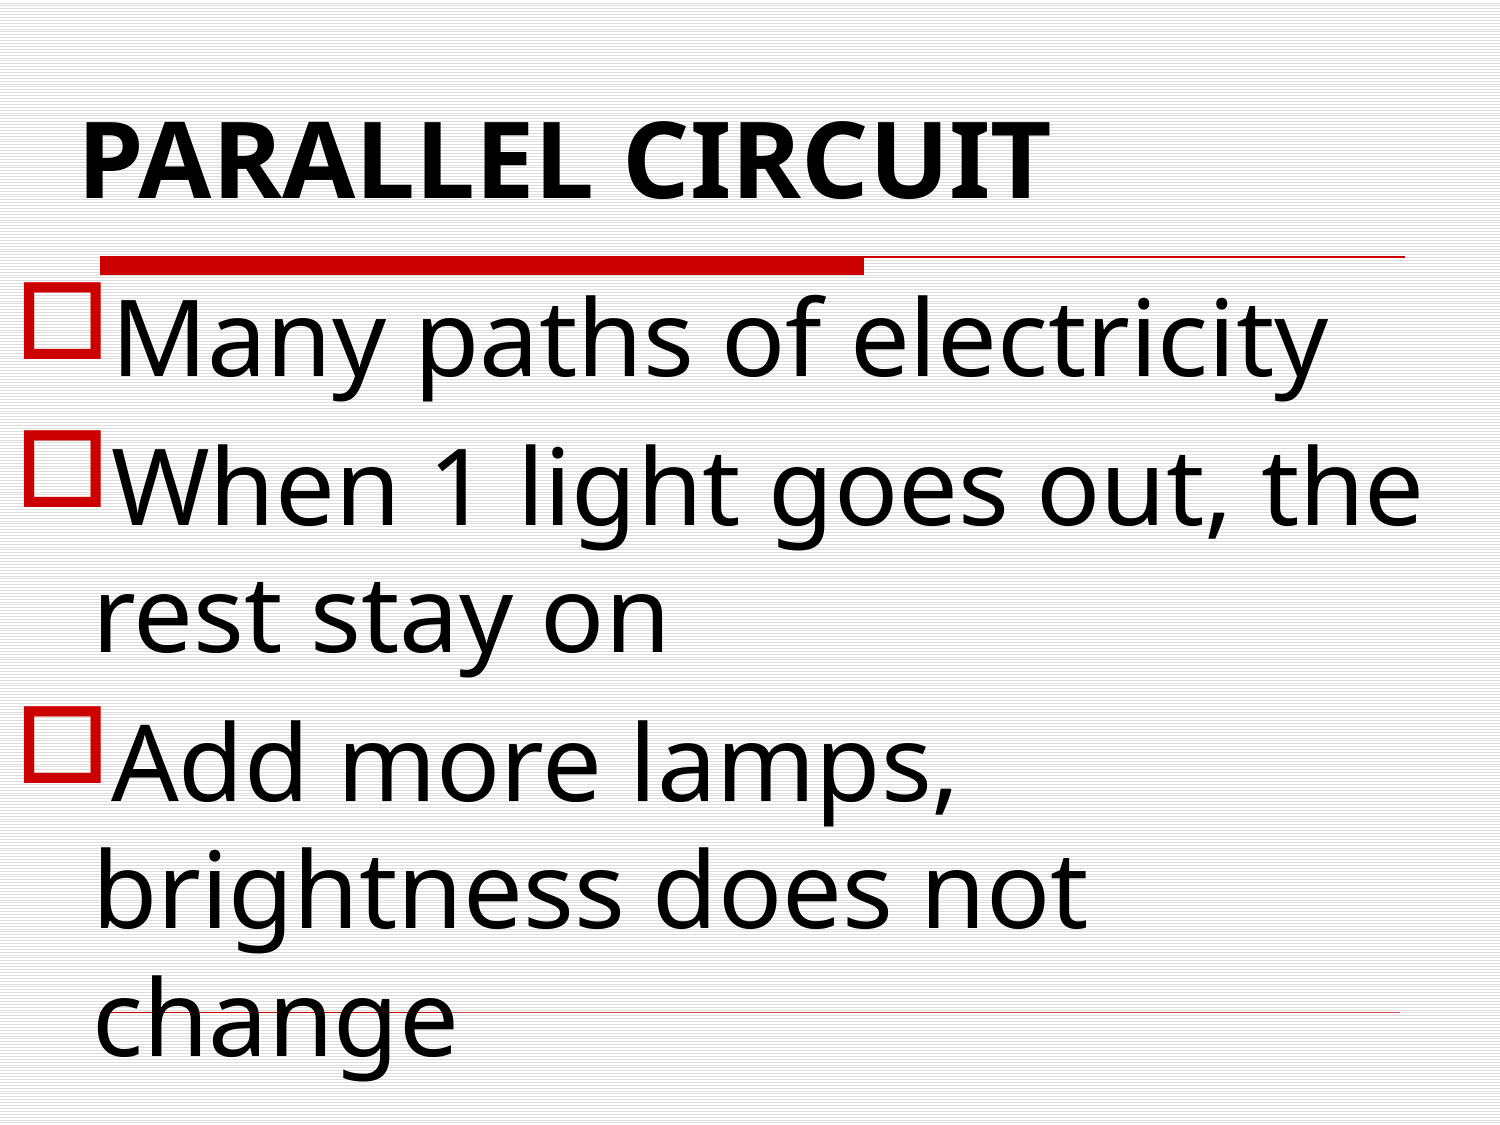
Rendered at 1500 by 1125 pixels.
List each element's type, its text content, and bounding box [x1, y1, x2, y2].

list Many paths of electricity When 1 light goes out, the rest stay on Add more lamps, brightness does not change [0, 262, 1500, 1125]
title PARALLEL CIRCUIT [62, 62, 1413, 250]
